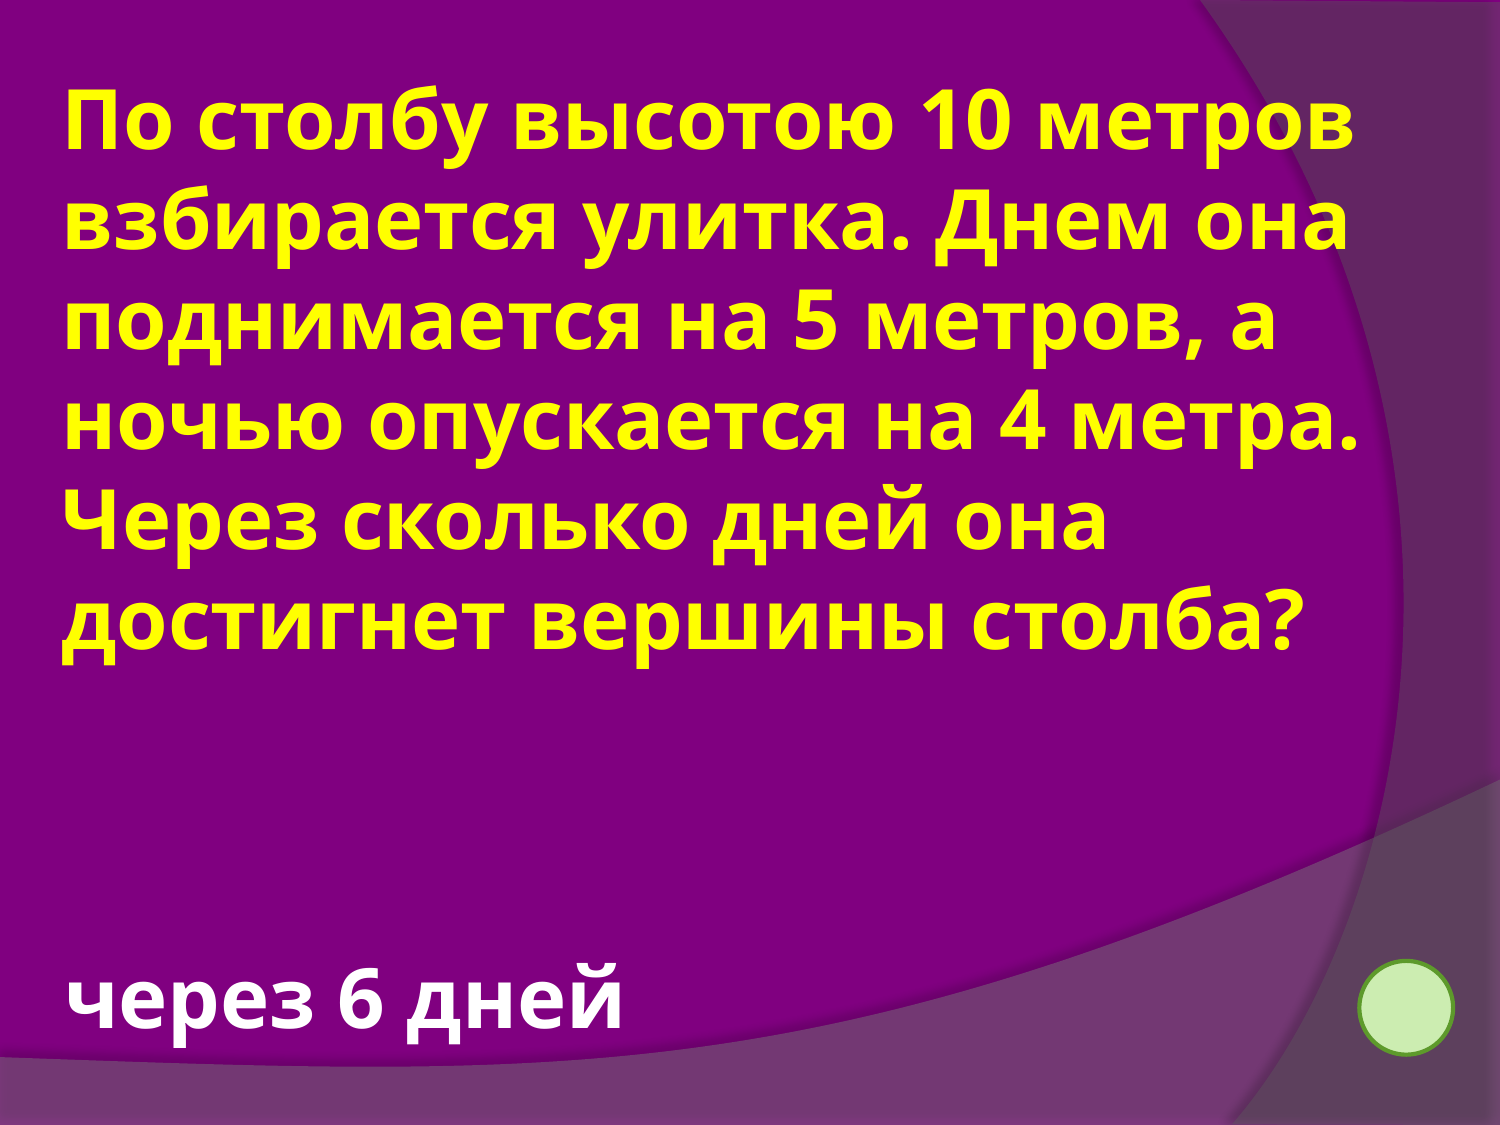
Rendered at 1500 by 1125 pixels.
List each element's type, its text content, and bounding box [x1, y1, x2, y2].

text_box По столбу высотою 10 метров взбирается улитка. Днем она поднимается на 5 метров, а ночью опускается на 4 метра. Через сколько дней она достигнет вершины столба? [46, 58, 1454, 674]
text_box через 6 дней [49, 937, 642, 1053]
text_box [1357, 958, 1456, 1057]
